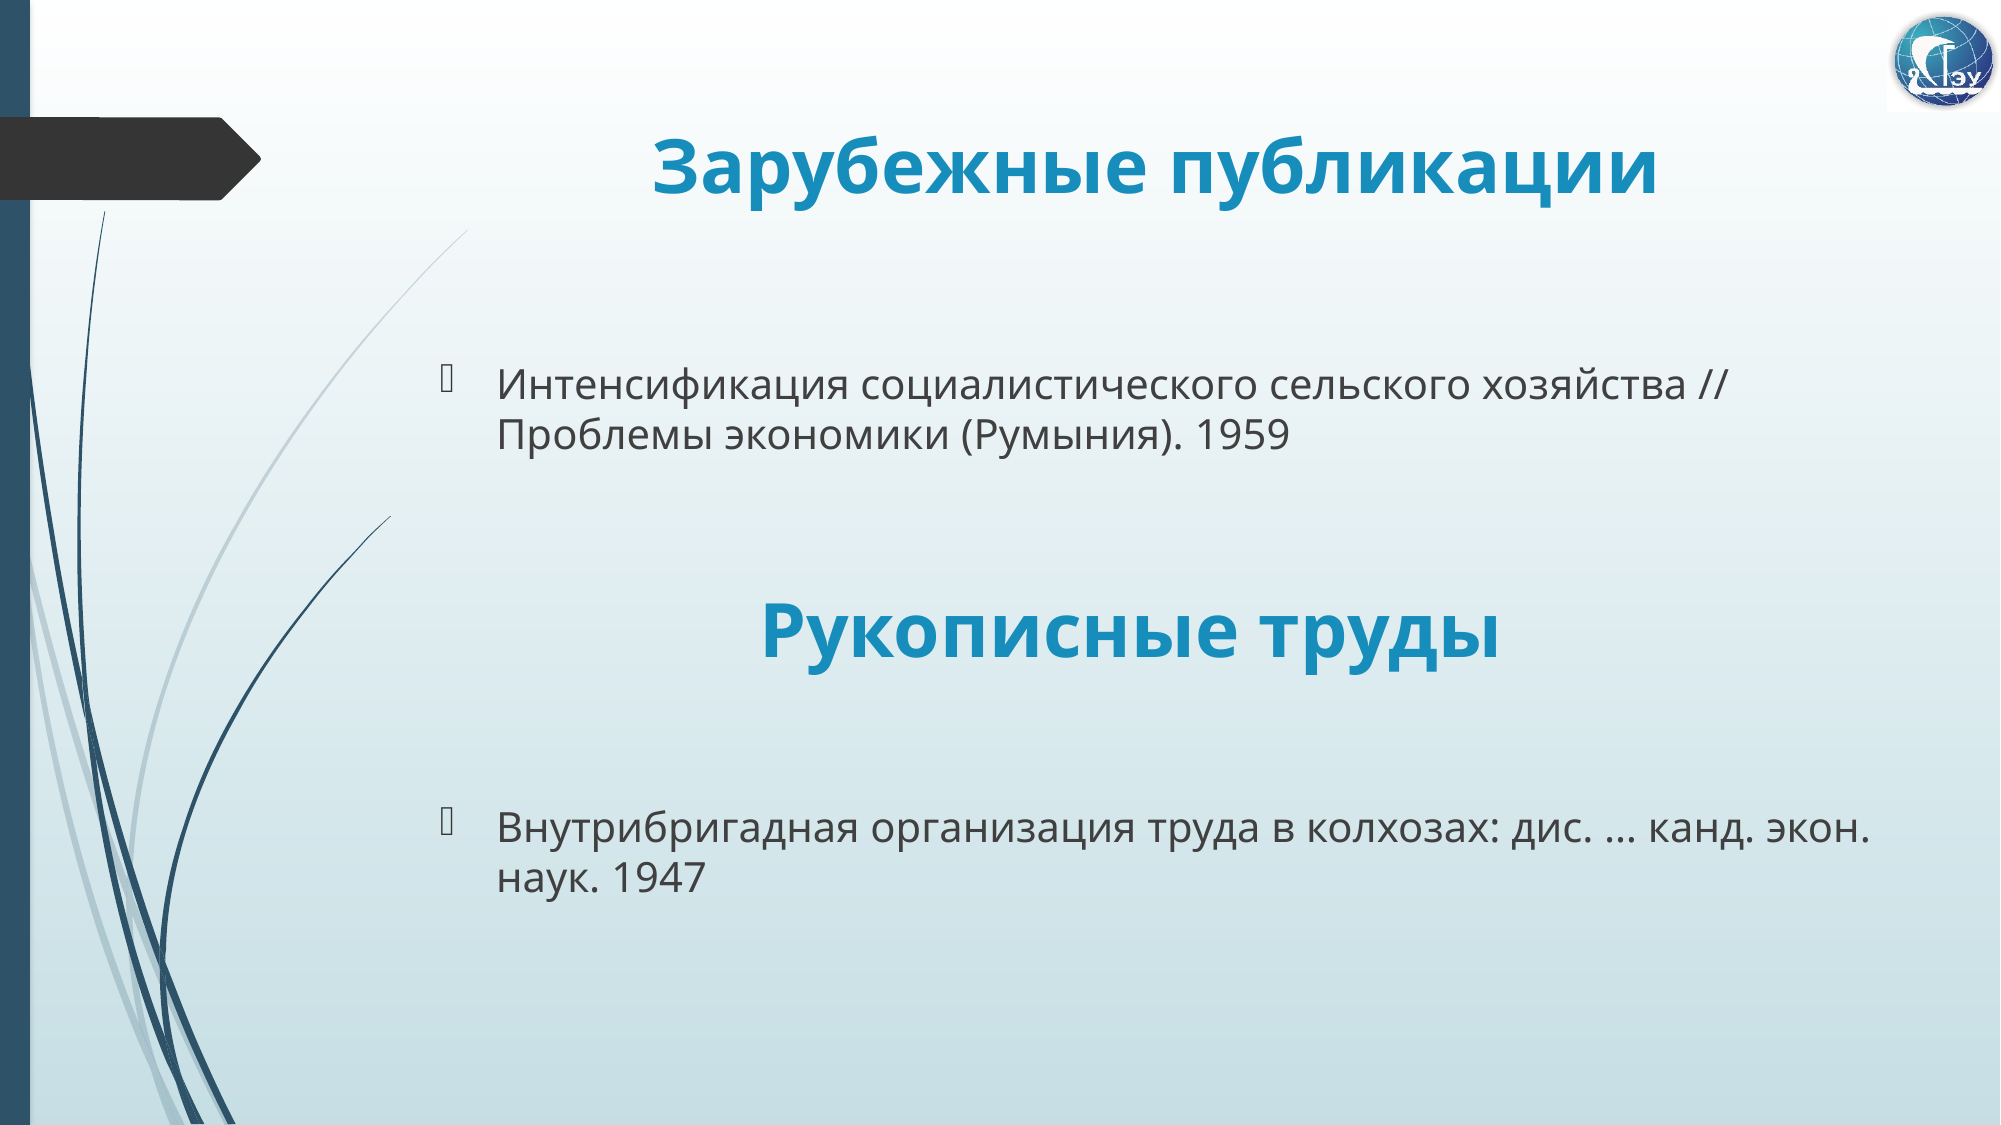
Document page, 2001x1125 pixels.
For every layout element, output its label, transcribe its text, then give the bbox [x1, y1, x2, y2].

title Зарубежные публикации [425, 111, 1888, 235]
text_box Рукописные труды [399, 575, 1862, 698]
text_box Внутрибригадная организация труда в колхозах: дис. … канд. экон. наук. 1947 [424, 793, 1888, 1055]
list Интенсификация социалистического сельского хозяйства // Проблемы экономики (Румыния). 1959 [424, 350, 1888, 637]
picture [1886, 9, 2000, 112]
